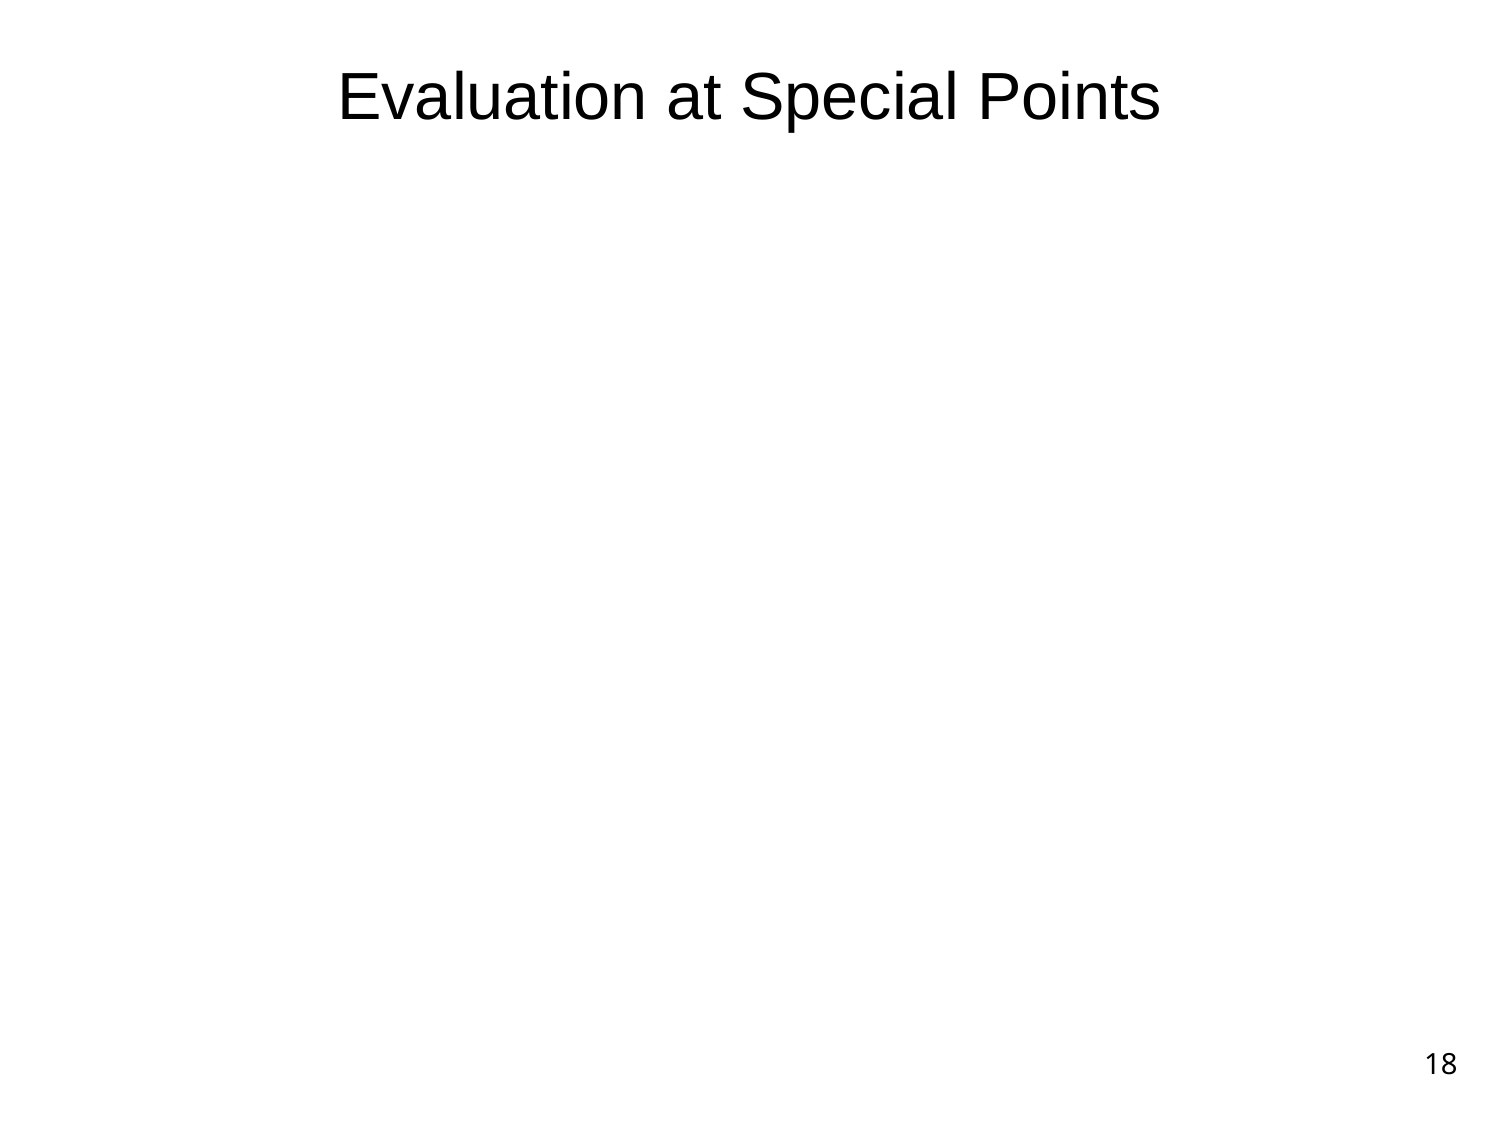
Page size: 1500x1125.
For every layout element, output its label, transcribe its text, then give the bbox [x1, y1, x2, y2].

slide_number 18 [997, 1037, 1473, 1113]
title Evaluation at Special Points [75, 45, 1425, 233]
